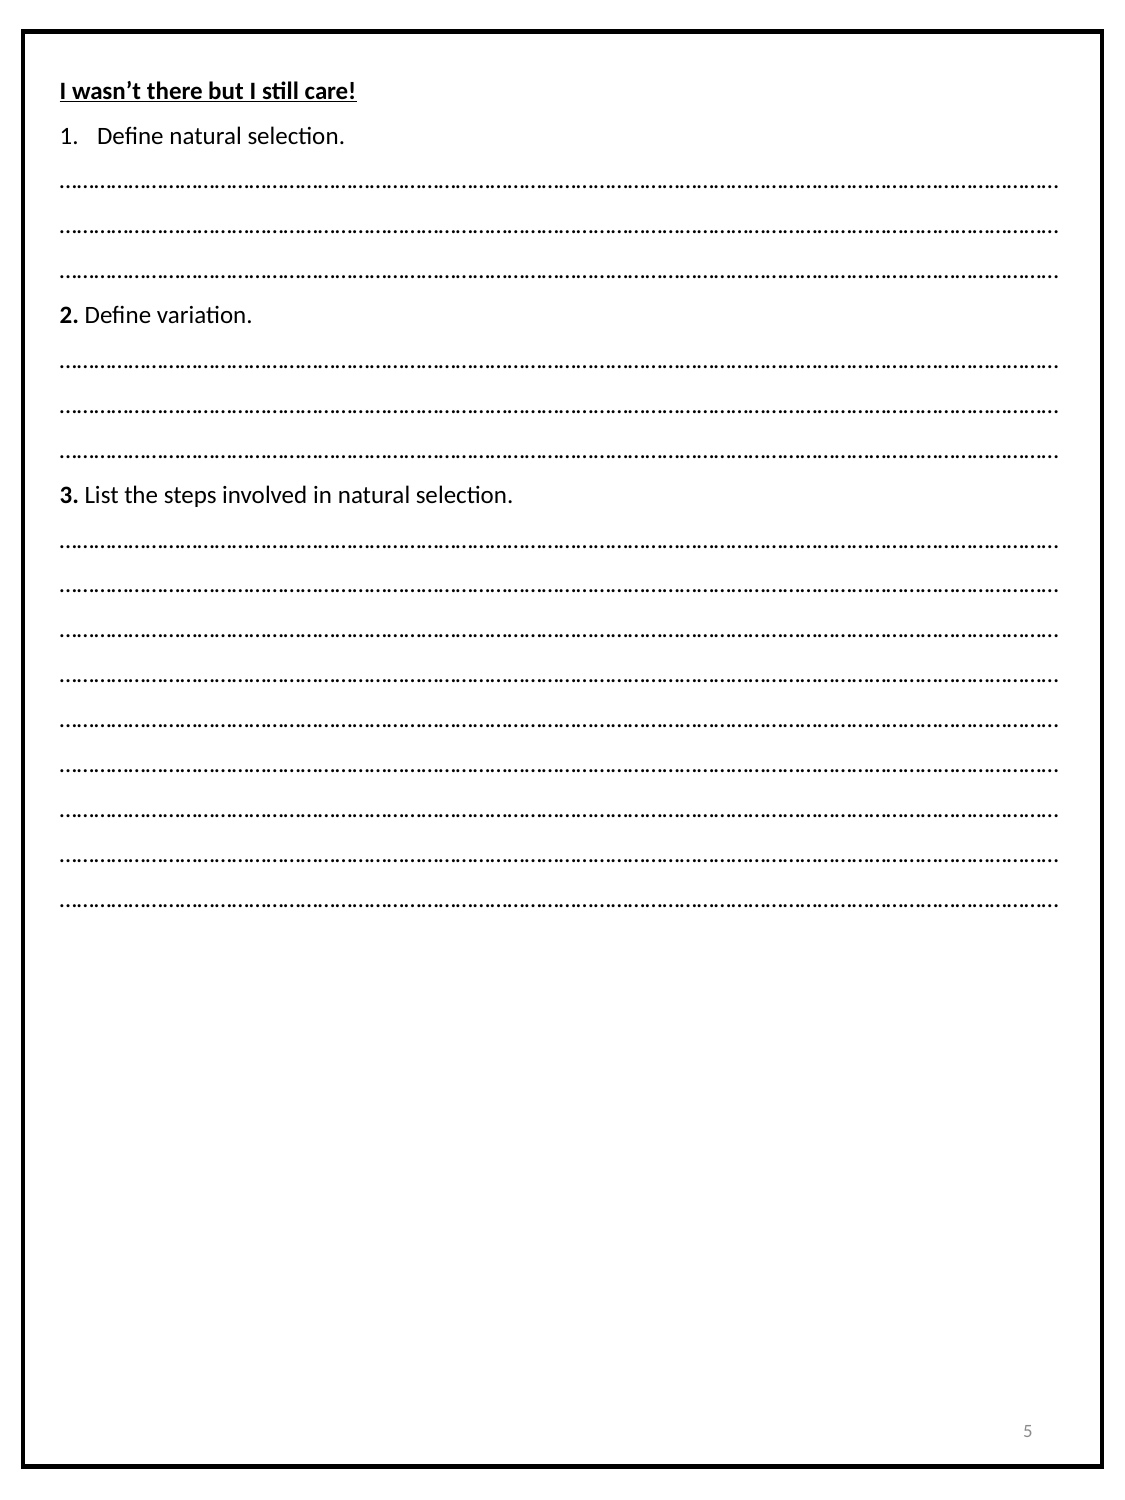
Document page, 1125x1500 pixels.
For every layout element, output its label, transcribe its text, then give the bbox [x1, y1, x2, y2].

slide_number 5 [794, 1390, 1048, 1471]
text_box [22, 30, 1103, 1468]
text_box I wasn’t there but I still care! Define natural selection. ……………………………………………………………………………………………………………………………………………………………………………………………………………………………………………………………………………………………………………………………………………………………………………………………………………………………………………………………………………… 2. Define variation. ……………………………………………………………………………………………………………………………………………………………………………………………………………………………………………………………………………………………………………………………………………………………………………………………………………………………………………………………………………… 3. List the steps involved in natural selection. ……………………………………………………………………………………………………………………………………………………………………………………………………………………………………………………………………………………………………………………………………………………………………………………………………………………………………………………………………………… ……………………………………………………………………………………………………………………………………………………………………………………………………………………………………………………………………………………………………………………………………………………………………………………………………………………………………………………………………………… ……………………………………………………………………………………………………………………………………………………………………………………………………………………………………………………………………………………………………………………………………………………………………………………………………………………………………………………………………………… [44, 51, 1081, 965]
